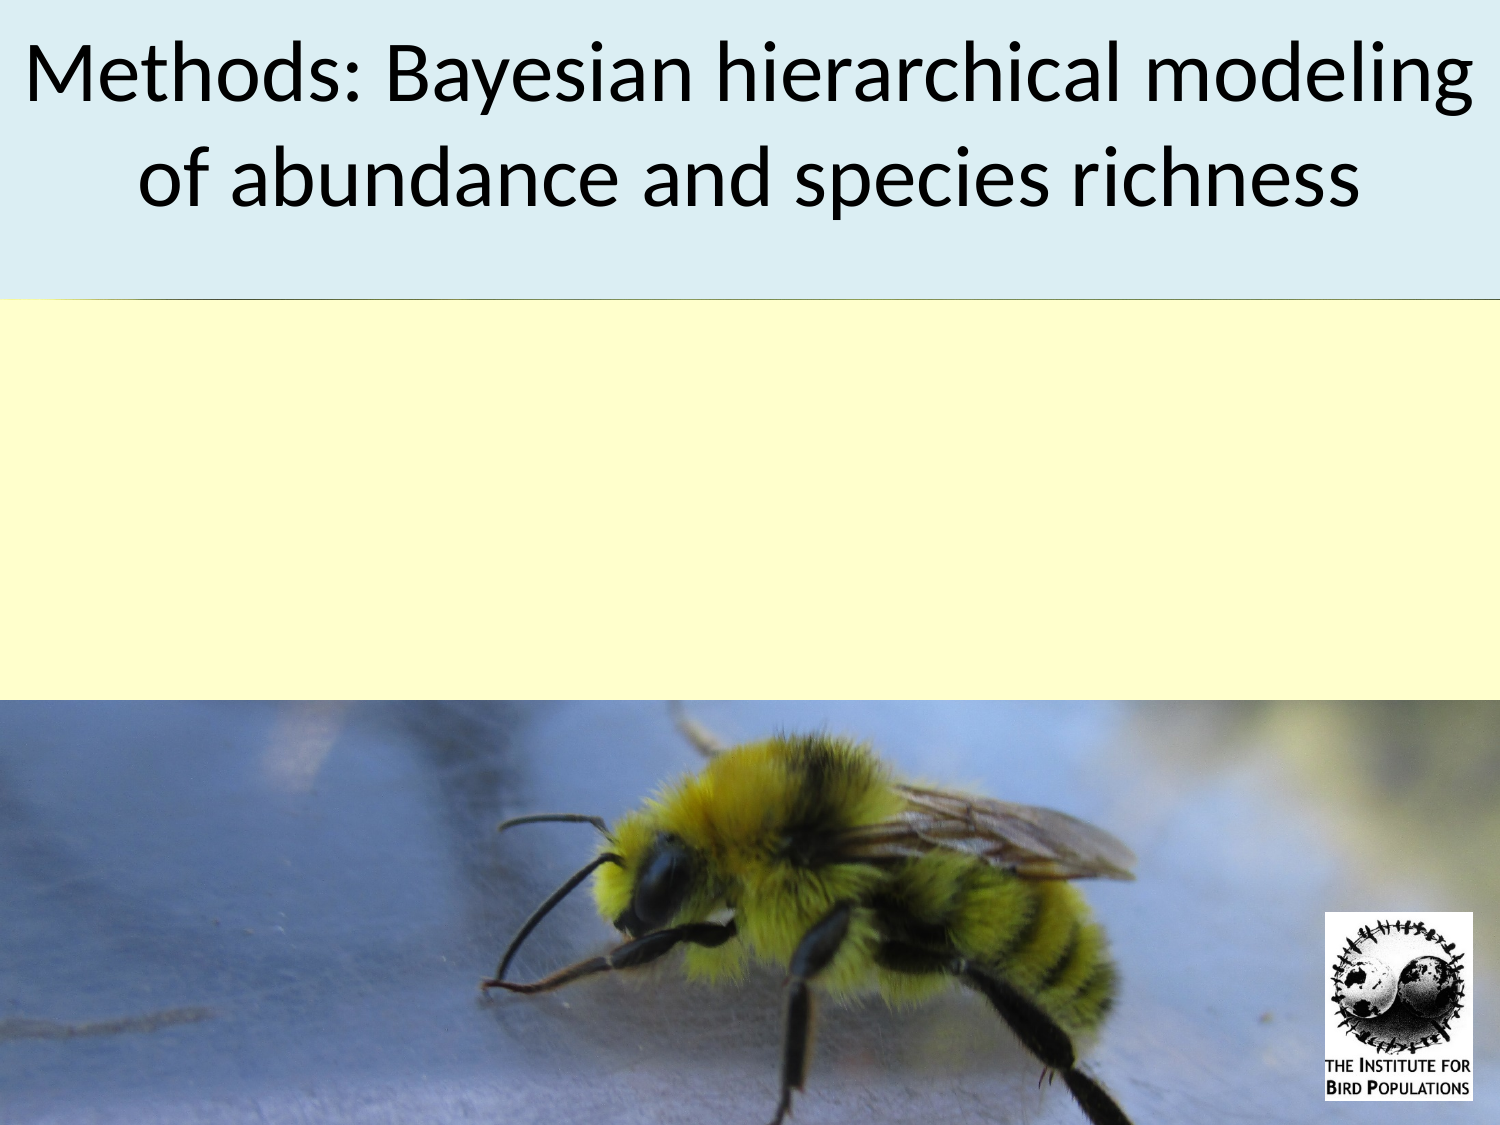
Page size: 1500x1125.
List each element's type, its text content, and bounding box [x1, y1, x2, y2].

picture [0, 299, 1500, 1125]
title Methods: Bayesian hierarchical modeling of abundance and species richness [0, 0, 1500, 276]
